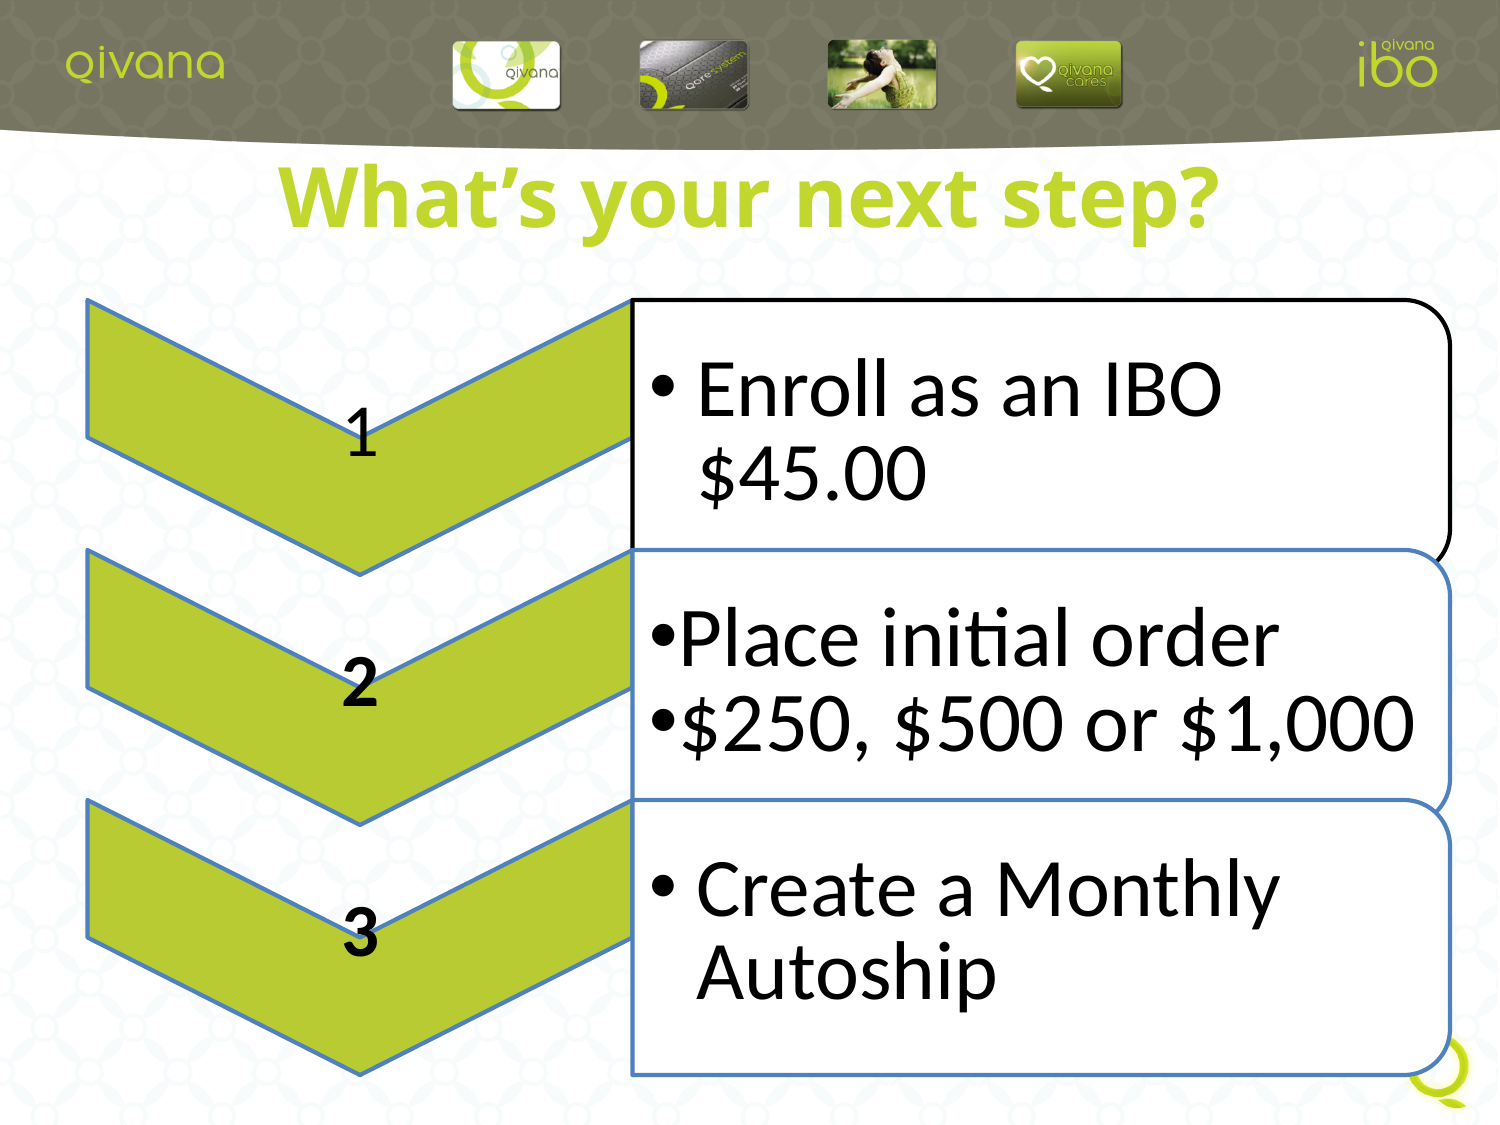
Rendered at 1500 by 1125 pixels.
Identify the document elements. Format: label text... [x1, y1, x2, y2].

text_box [87, 549, 1451, 799]
picture [0, 0, 1500, 1125]
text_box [87, 299, 1451, 549]
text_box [87, 799, 1451, 1076]
title What’s your next step? [49, 99, 1451, 288]
